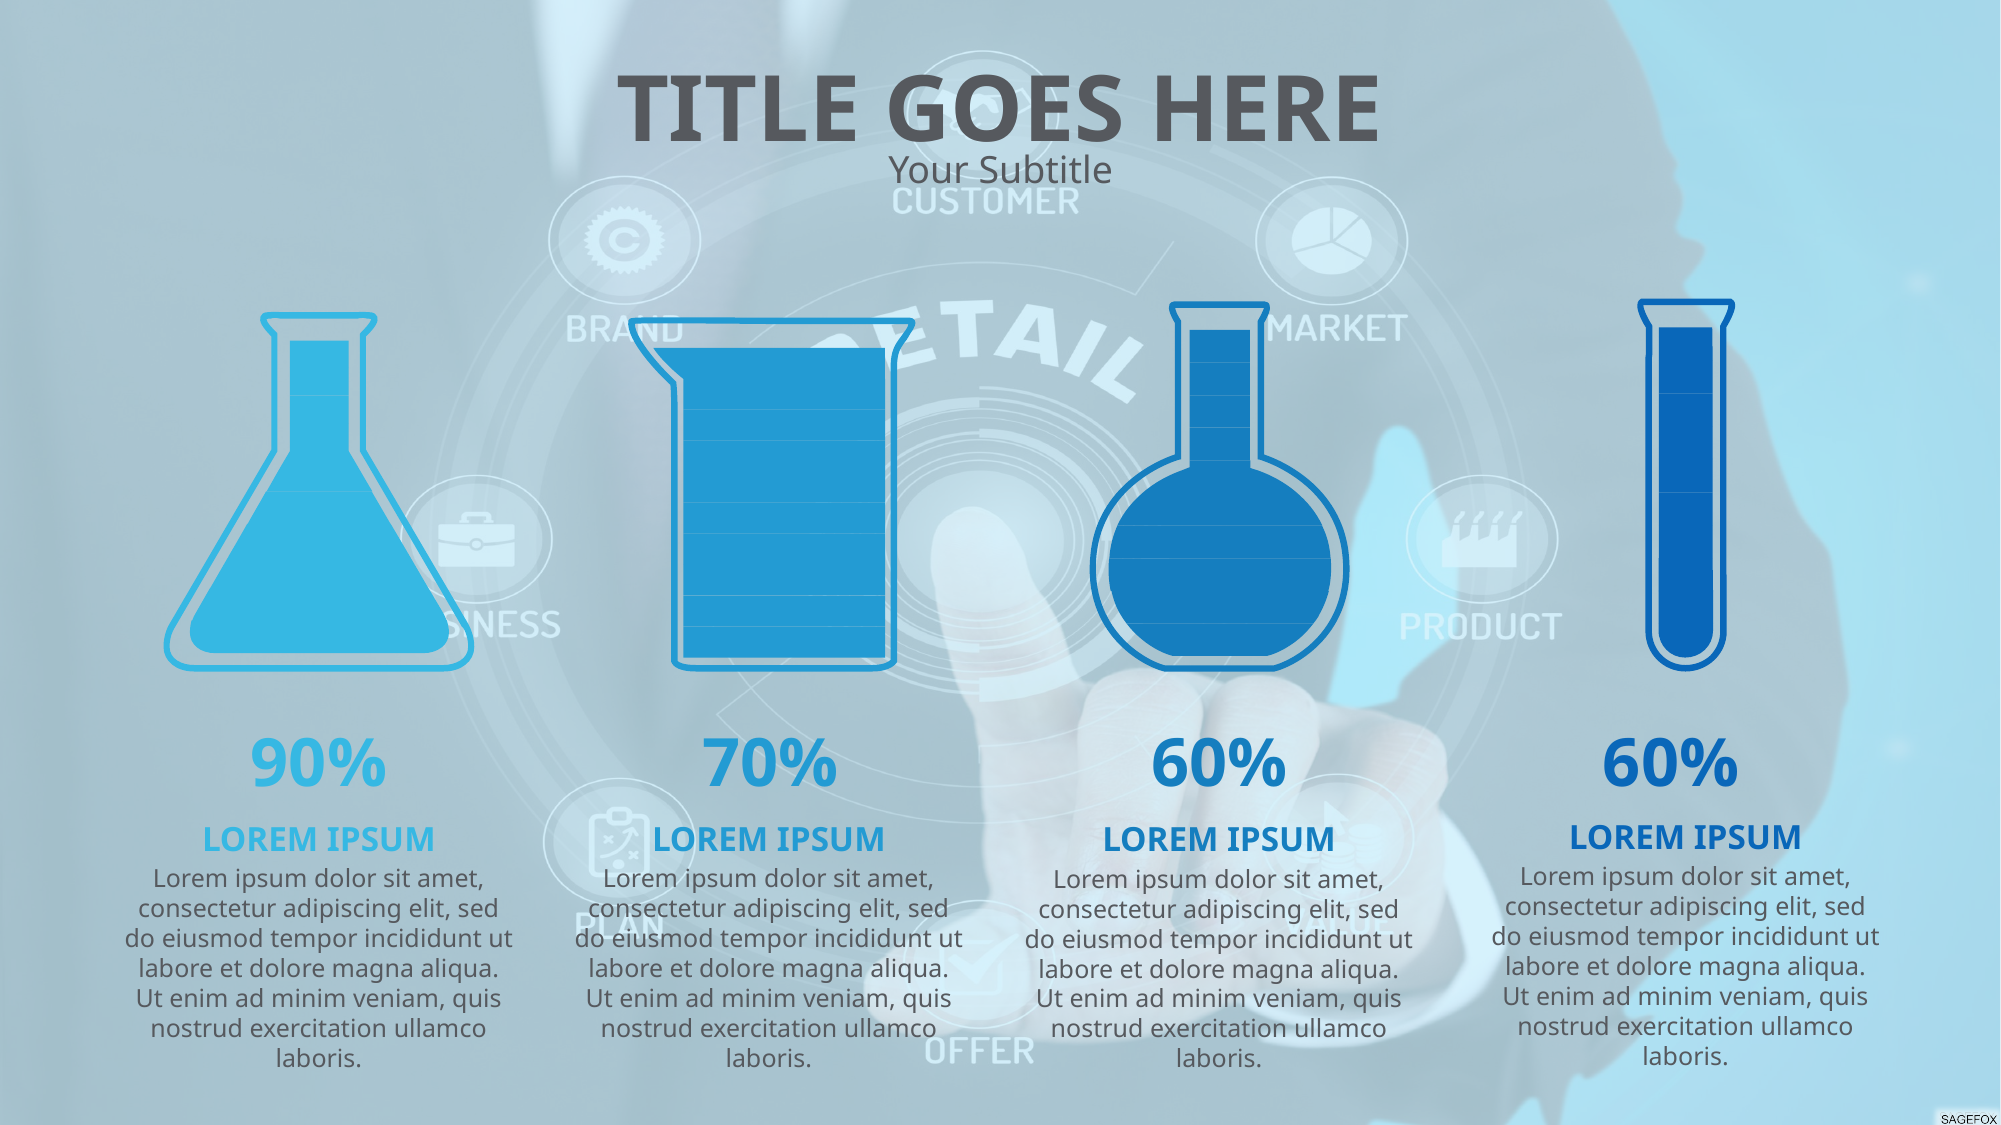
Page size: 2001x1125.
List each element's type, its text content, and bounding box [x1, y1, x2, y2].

text_box LOREM IPSUM Lorem ipsum dolor sit amet, consectetur adipiscing elit, sed do eiusmod tempor incididunt ut labore et dolore magna aliqua. Ut enim ad minim veniam, quis nostrud exercitation ullamco laboris. [1475, 808, 1896, 1078]
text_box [625, 317, 917, 672]
text_box LOREM IPSUM Lorem ipsum dolor sit amet, consectetur adipiscing elit, sed do eiusmod tempor incididunt ut labore et dolore magna aliqua. Ut enim ad minim veniam, quis nostrud exercitation ullamco laboris. [1009, 810, 1430, 1081]
picture [1938, 1114, 1999, 1125]
text_box LOREM IPSUM Lorem ipsum dolor sit amet, consectetur adipiscing elit, sed do eiusmod tempor incididunt ut labore et dolore magna aliqua. Ut enim ad minim veniam, quis nostrud exercitation ullamco laboris. [559, 810, 979, 1080]
text_box 60% [1588, 712, 1755, 808]
text_box 90% [235, 712, 403, 808]
text_box 70% [687, 712, 854, 808]
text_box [1082, 301, 1357, 672]
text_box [548, 42, 1452, 199]
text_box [1636, 298, 1736, 672]
text_box LOREM IPSUM Lorem ipsum dolor sit amet, consectetur adipiscing elit, sed do eiusmod tempor incididunt ut labore et dolore magna aliqua. Ut enim ad minim veniam, quis nostrud exercitation ullamco laboris. [108, 810, 529, 1080]
text_box 60% [1136, 712, 1303, 808]
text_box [163, 311, 475, 672]
